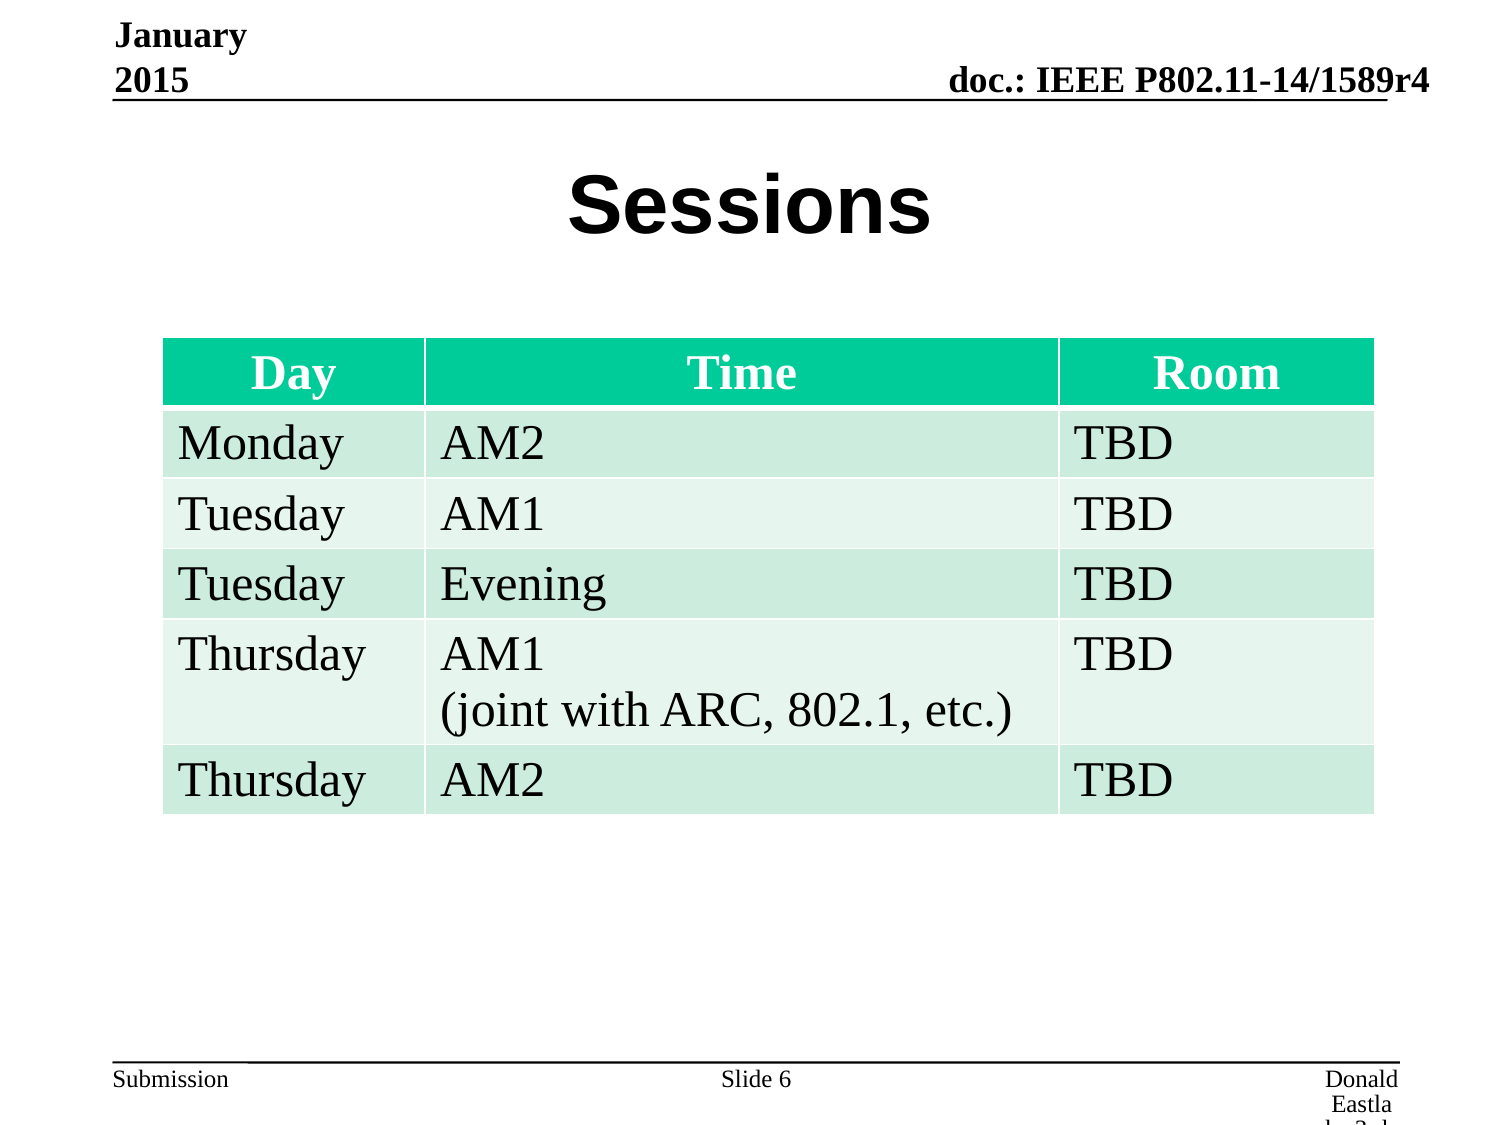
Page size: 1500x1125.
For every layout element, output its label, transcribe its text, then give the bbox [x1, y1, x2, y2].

table_cell TBD [1060, 620, 1374, 744]
table_cell Evening [426, 549, 1058, 618]
table_cell TBD [1060, 549, 1374, 618]
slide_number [114, 54, 290, 100]
table_cell Tuesday [163, 479, 424, 548]
table_cell AM1 (joint with ARC, 802.1, etc.) [426, 620, 1058, 744]
table_cell Tuesday [163, 549, 424, 618]
footer Donald Eastlake 3rd, Huawei Technologies [1325, 1062, 1402, 1093]
table_cell TBD [1060, 479, 1374, 548]
table_cell Monday [163, 411, 424, 477]
table_header Room [1060, 338, 1374, 405]
table_cell Thursday [163, 620, 424, 744]
table_cell TBD [1060, 745, 1374, 814]
table_cell AM2 [426, 411, 1058, 477]
title Sessions [112, 112, 1388, 288]
table_cell AM1 [426, 479, 1058, 548]
slide_number Slide 6 [712, 1062, 800, 1093]
table_header Day [163, 338, 424, 405]
table_header Time [426, 338, 1058, 405]
table_cell TBD [1060, 411, 1374, 477]
table_cell AM2 [426, 745, 1058, 814]
table_cell Thursday [163, 745, 424, 814]
